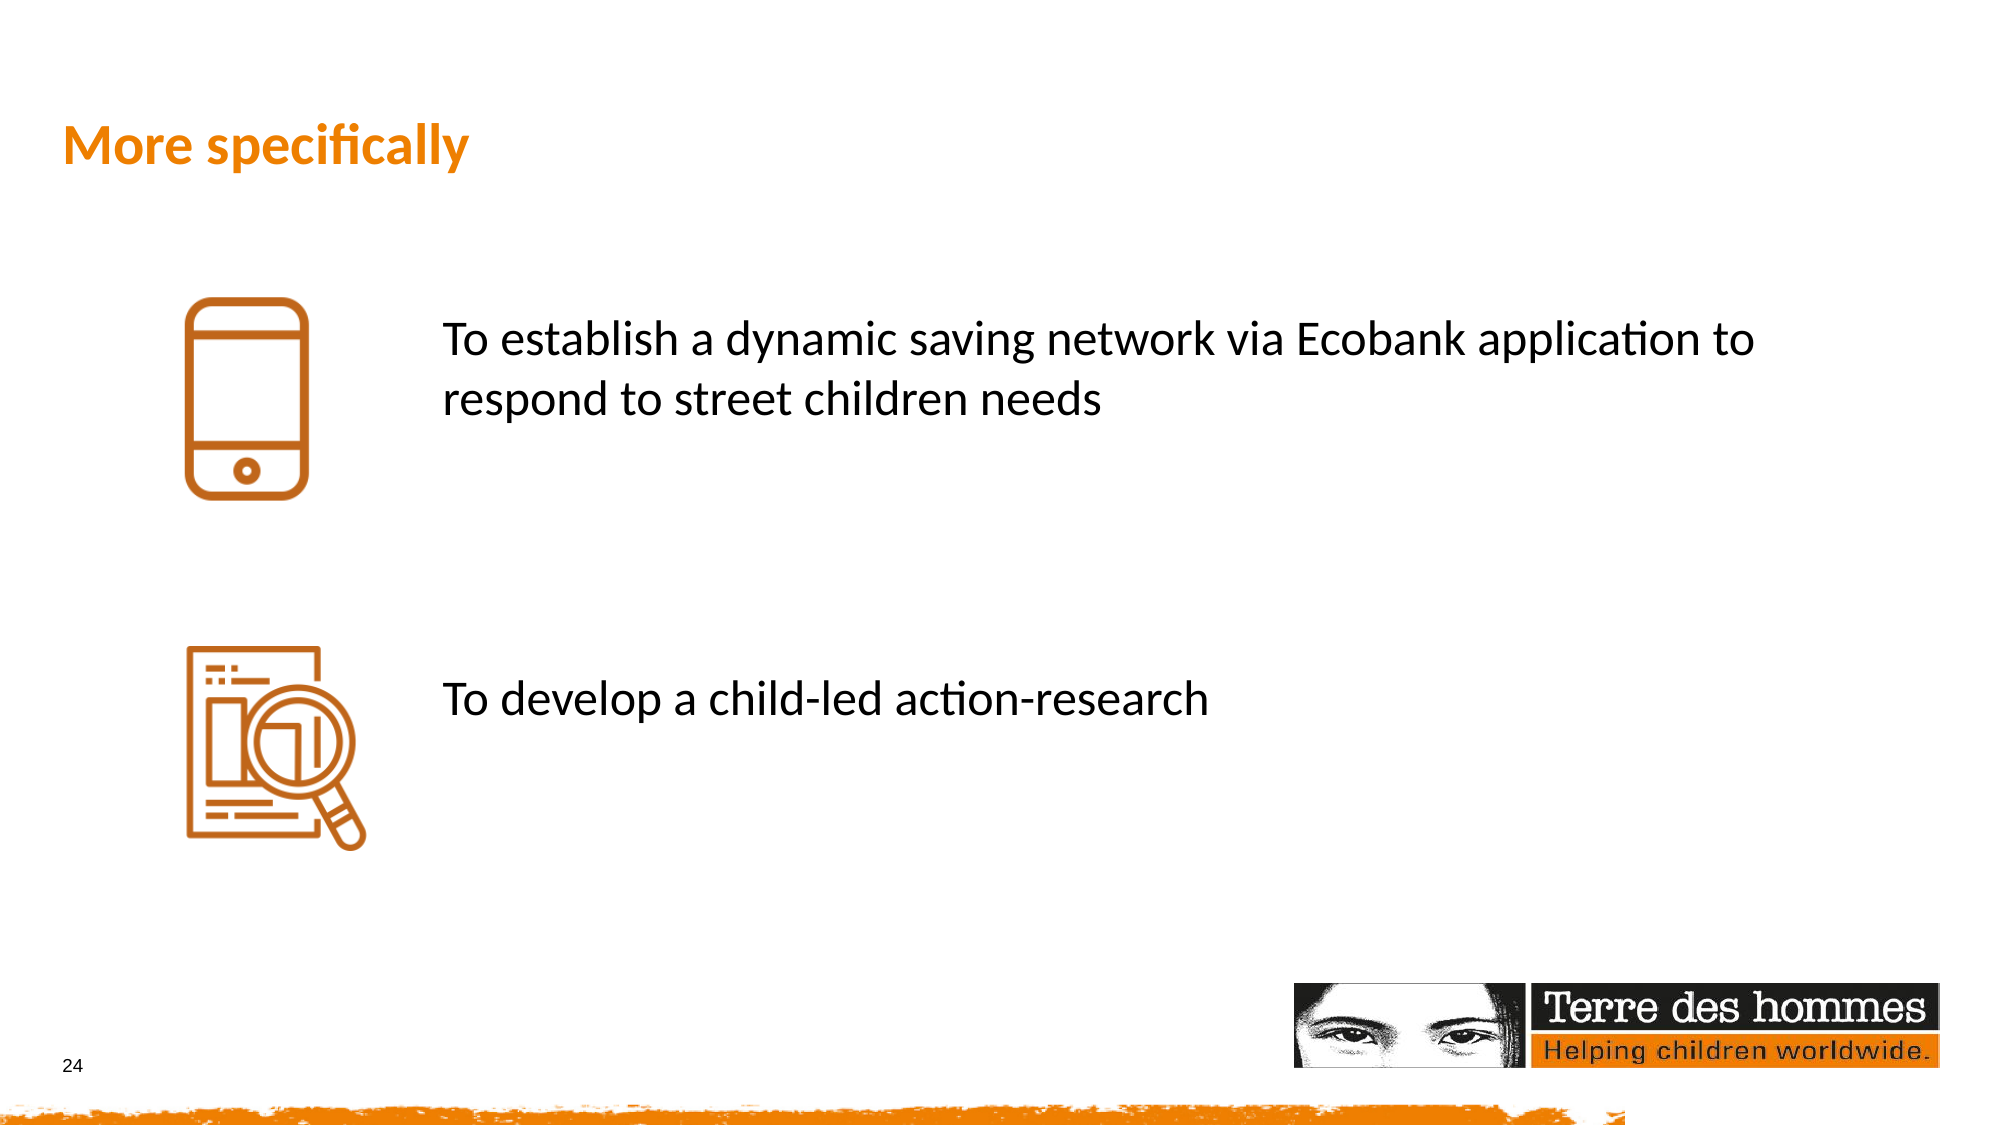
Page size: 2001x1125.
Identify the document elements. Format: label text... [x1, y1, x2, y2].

picture [1294, 983, 1940, 1068]
picture [0, 1101, 1625, 1125]
list More specifically [62, 106, 1947, 272]
picture [134, 285, 360, 512]
picture [173, 646, 379, 851]
list To establish a dynamic saving network via Ecobank application to respond to street children needs To develop a child-led action-research [442, 305, 1874, 962]
